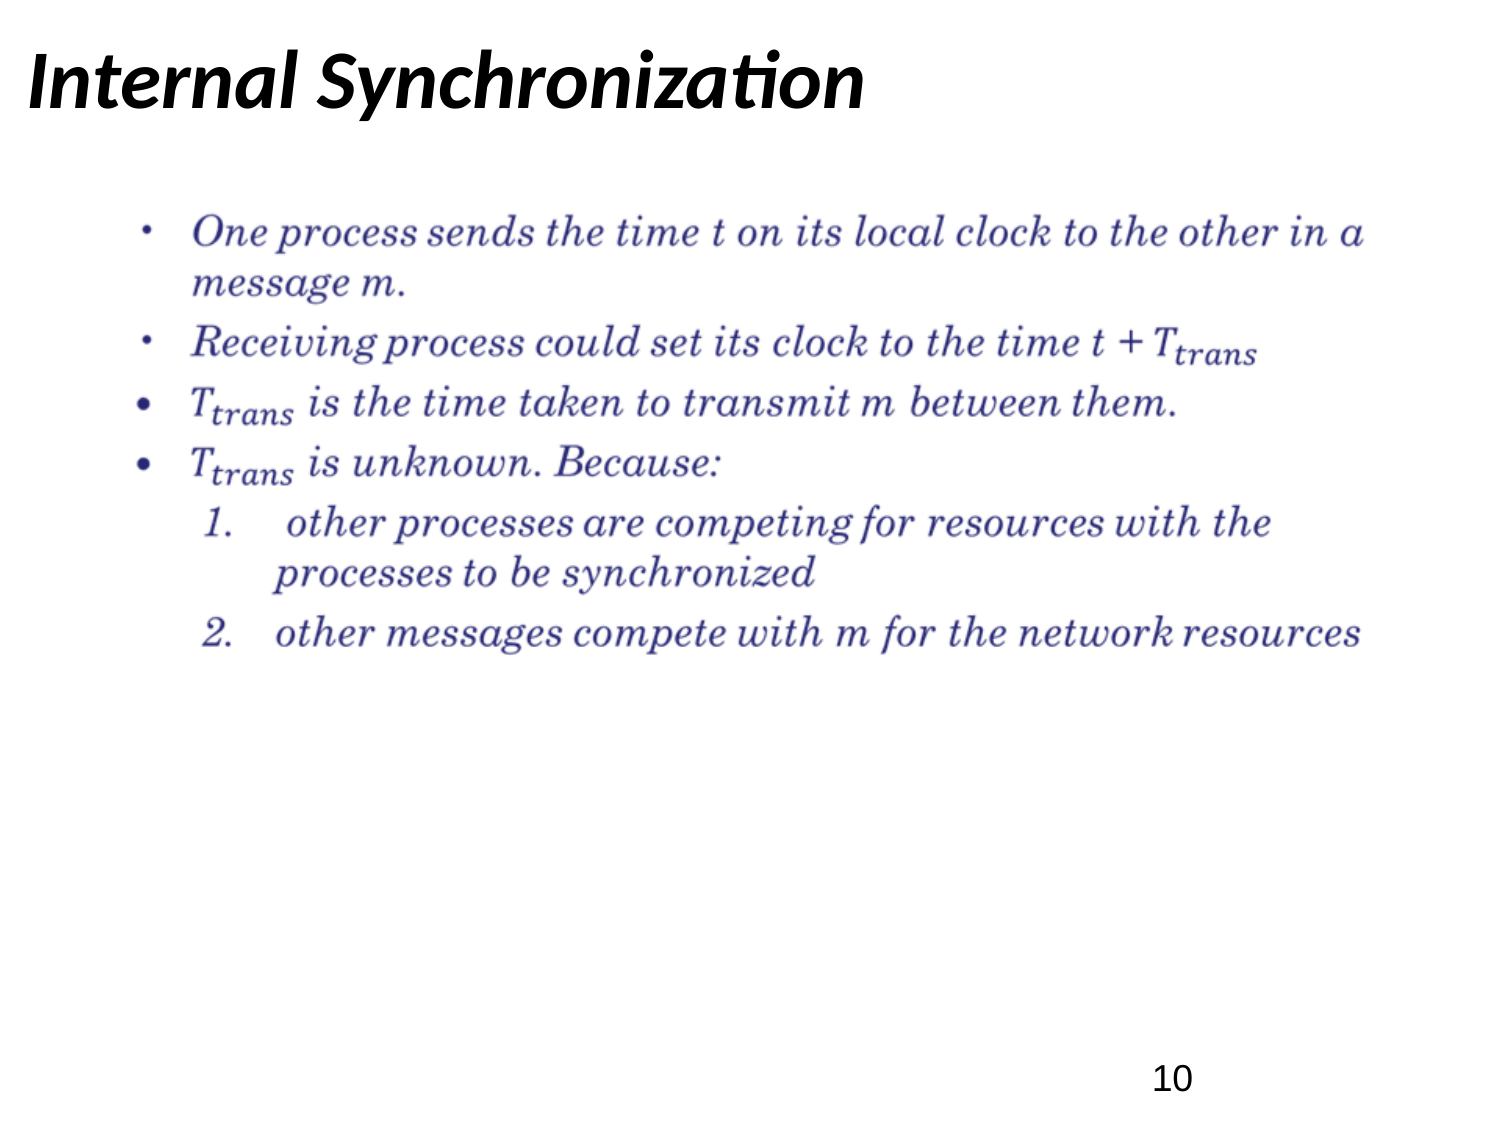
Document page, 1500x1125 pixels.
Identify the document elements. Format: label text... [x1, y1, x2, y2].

title Internal Synchronization [11, 24, 1483, 125]
picture [101, 195, 1399, 694]
slide_number 10/71 [1080, 1035, 1431, 1106]
